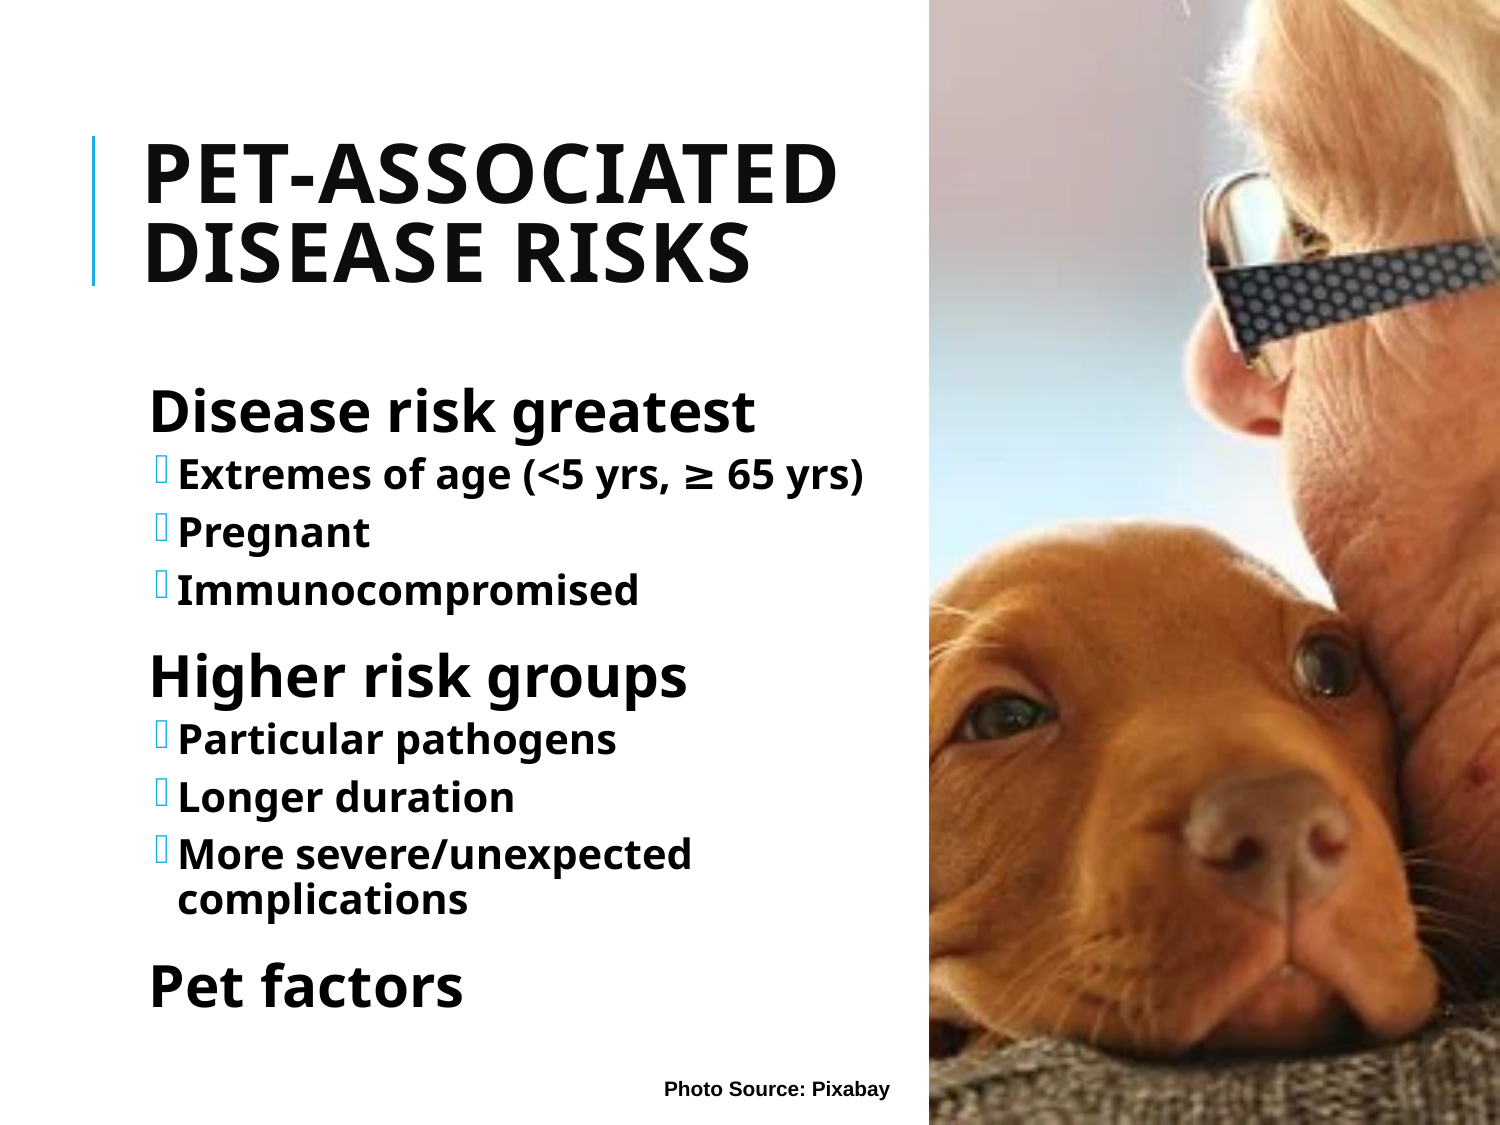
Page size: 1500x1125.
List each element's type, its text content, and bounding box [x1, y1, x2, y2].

picture [928, 0, 1500, 1125]
list Disease risk greatest Extremes of age (<5 yrs, ≥ 65 yrs) Pregnant Immunocompromised Higher risk groups Particular pathogens Longer duration More severe/unexpected complications Pet factors [126, 375, 873, 1035]
text_box Photo Source: Pixabay [570, 1068, 922, 1108]
title Pet-Associated Disease Risks [126, 96, 873, 342]
